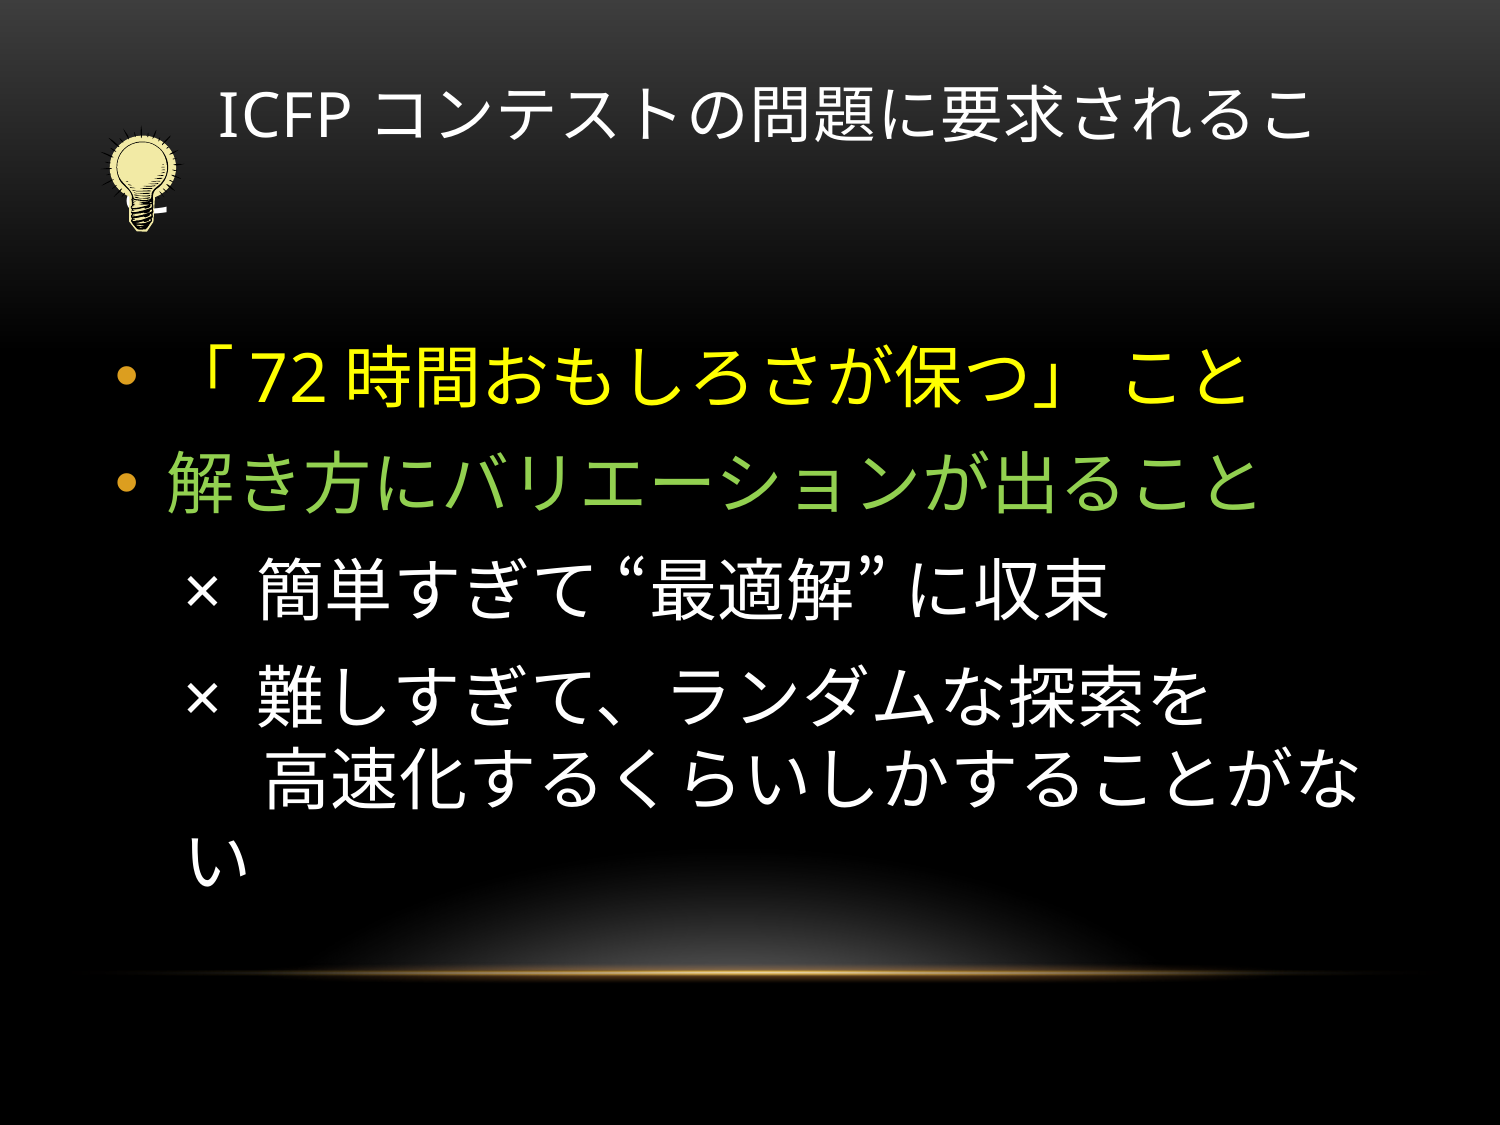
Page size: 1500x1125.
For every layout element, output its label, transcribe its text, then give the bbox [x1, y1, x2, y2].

title ICFPコンテストの問題に要求されること [99, 45, 1400, 233]
list 「72時間おもしろさが保つ」 こと 解き方にバリエーションが出ること × 簡単すぎて “最適解” に収束 × 難しすぎて、ランダムな探索を 高速化するくらいしかすることがない [99, 326, 1400, 917]
picture [0, 0, 1500, 1125]
